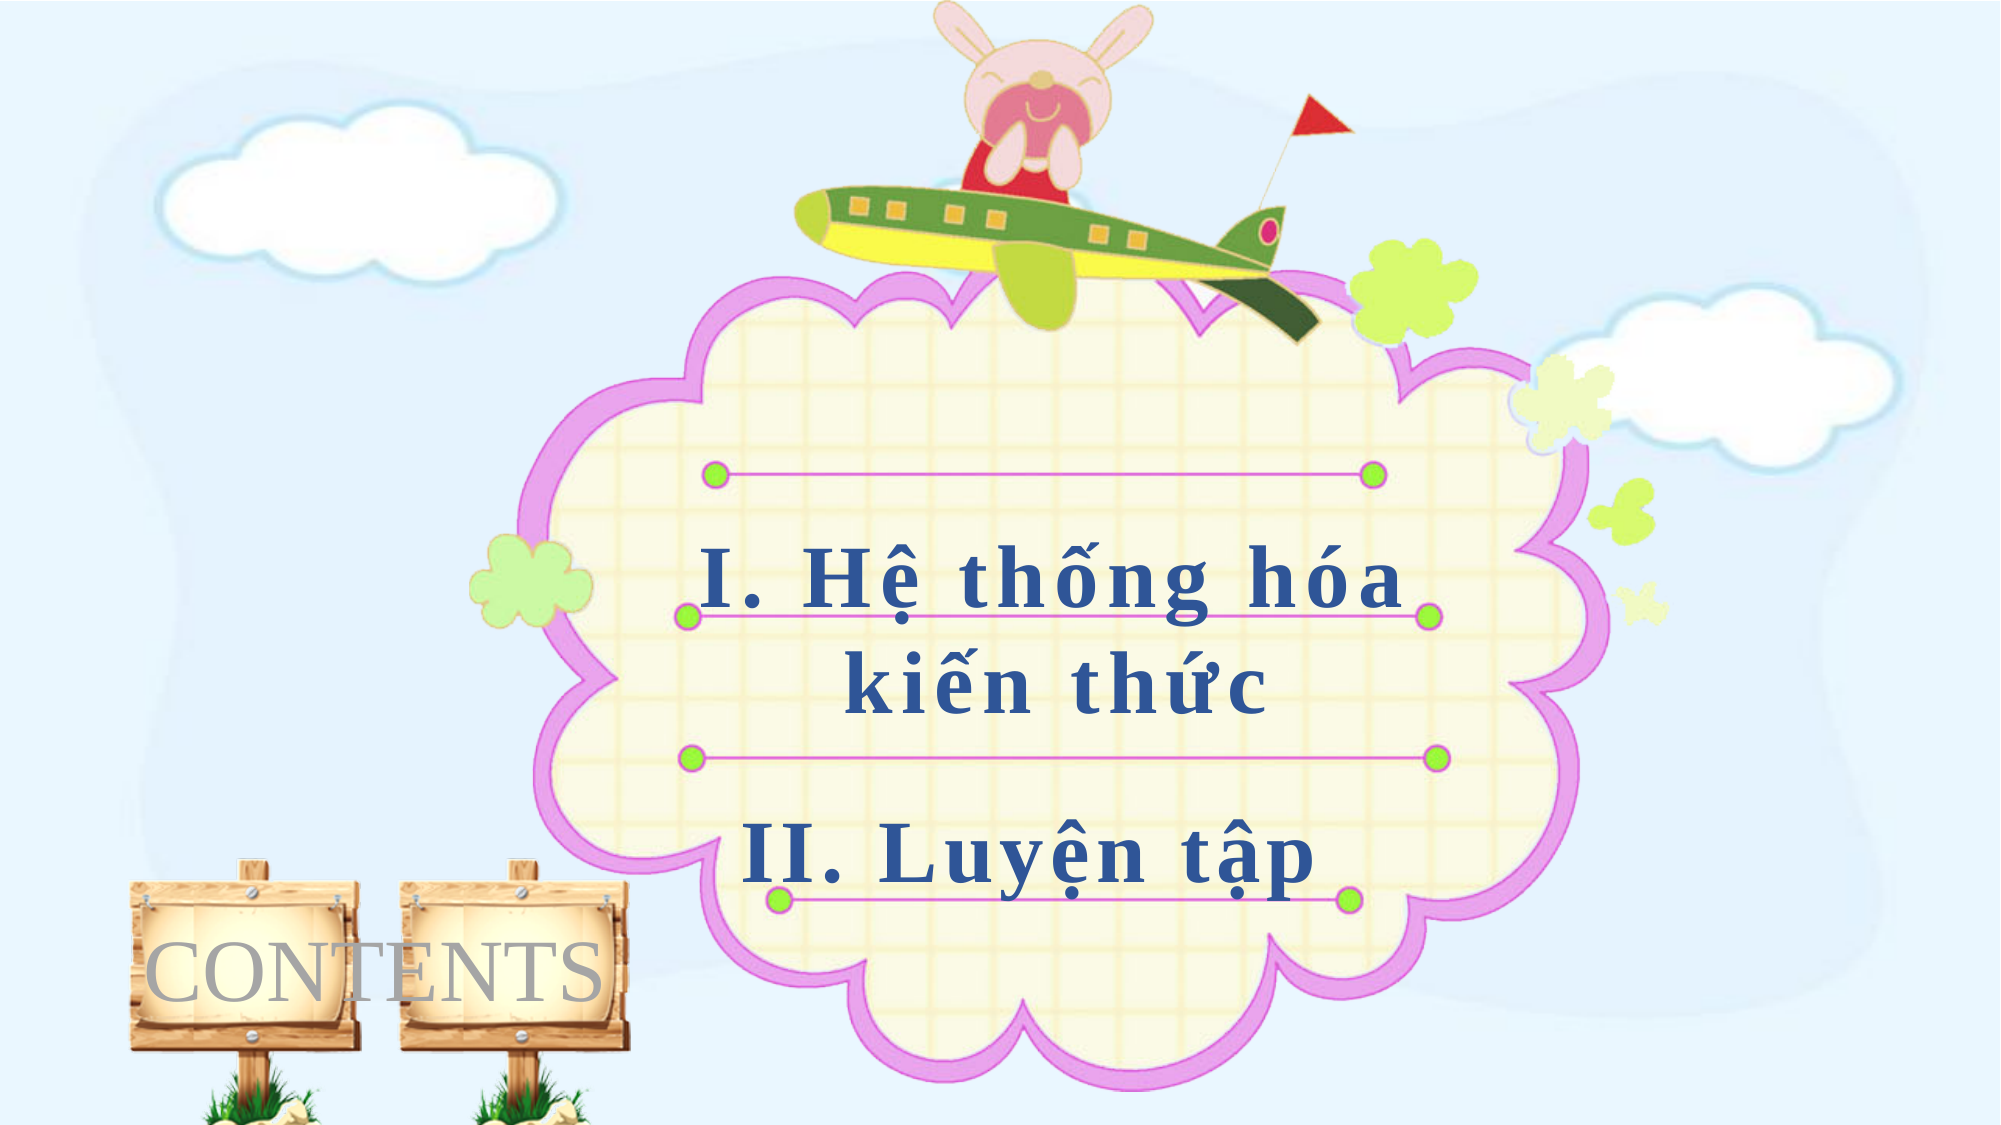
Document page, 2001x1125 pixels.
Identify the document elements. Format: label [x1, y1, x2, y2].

text_box [86, 830, 673, 1125]
picture [0, 0, 2000, 1125]
